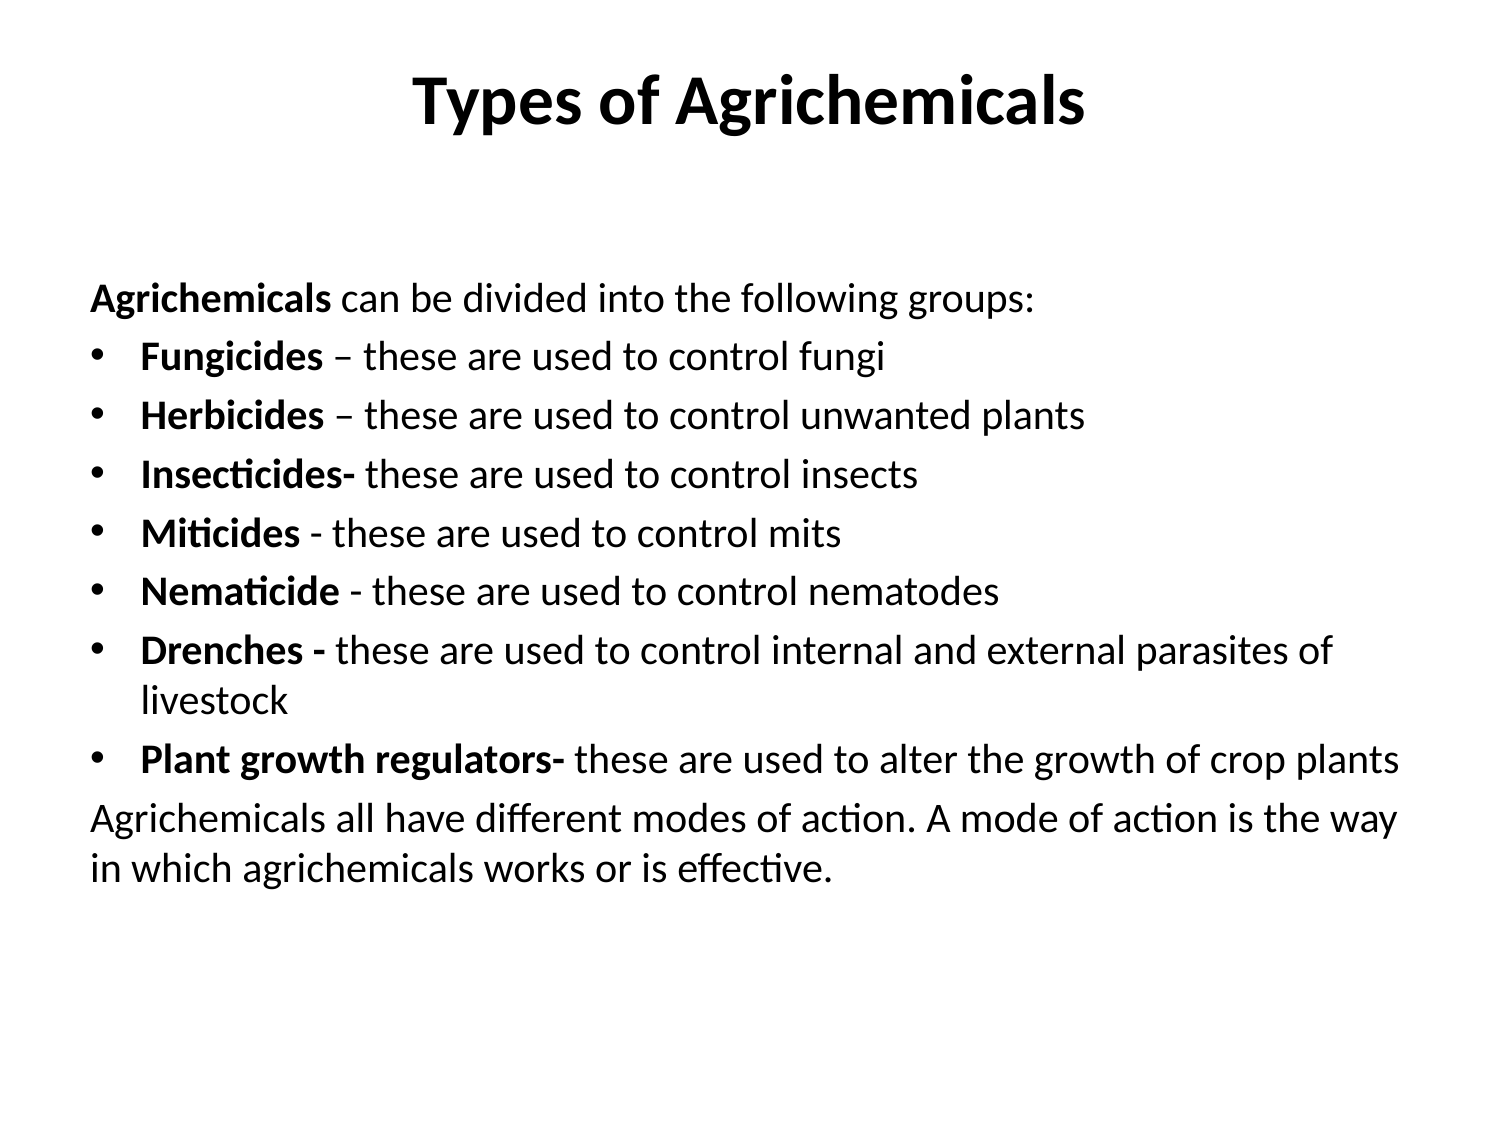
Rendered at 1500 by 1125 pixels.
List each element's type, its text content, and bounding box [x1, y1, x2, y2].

title Types of Agrichemicals [75, 45, 1425, 233]
list Agrichemicals can be divided into the following groups: Fungicides – these are used to control fungi Herbicides – these are used to control unwanted plants Insecticides- these are used to control insects Miticides - these are used to control mits Nematicide - these are used to control nematodes Drenches - these are used to control internal and external parasites of livestock Plant growth regulators- these are used to alter the growth of crop plants Agrichemicals all have different modes of action. A mode of action is the way in which agrichemicals works or is effective. [75, 262, 1425, 1005]
